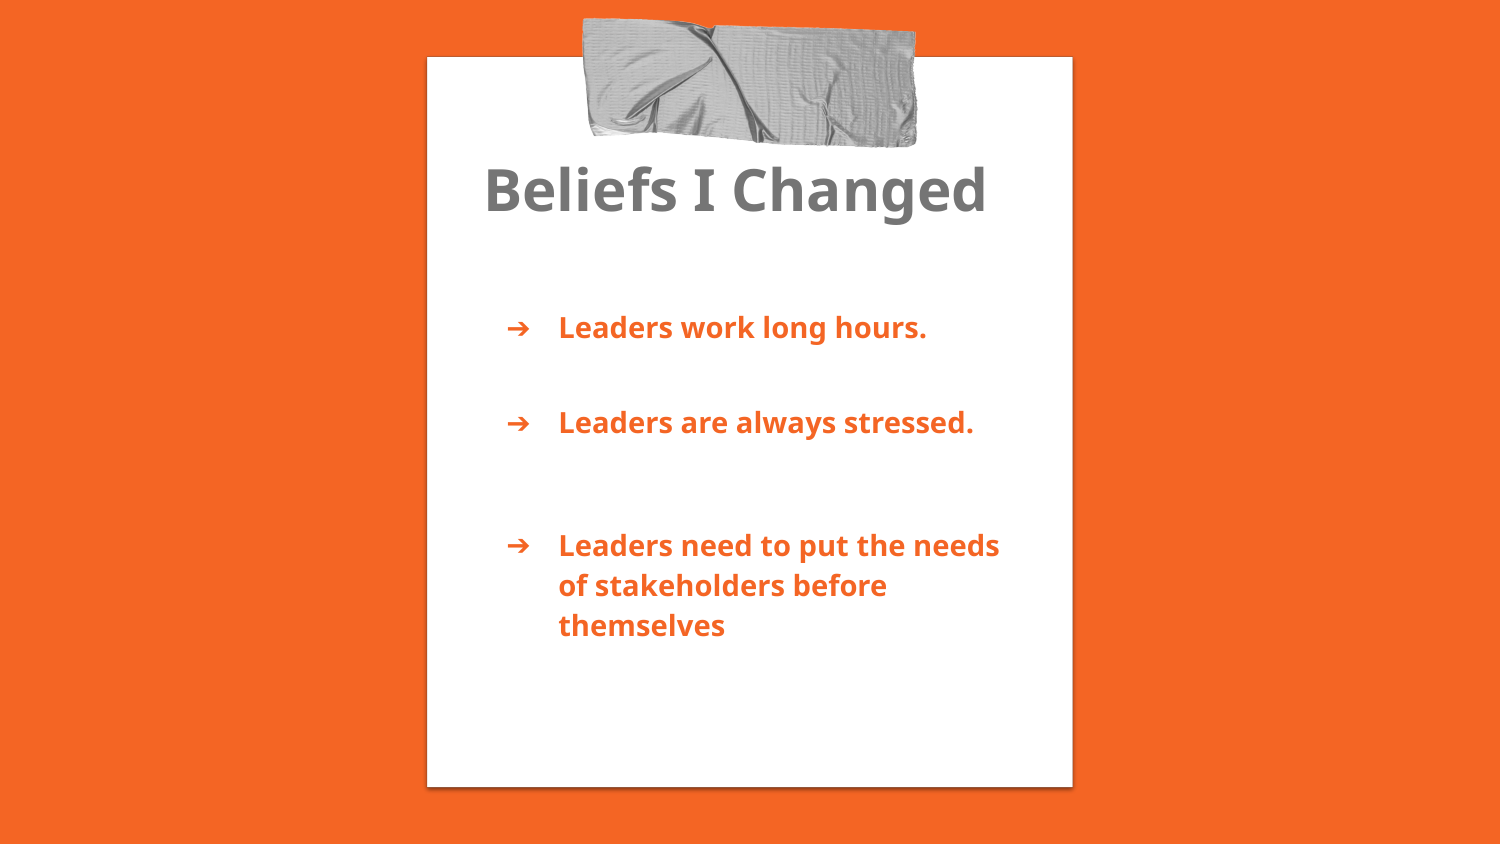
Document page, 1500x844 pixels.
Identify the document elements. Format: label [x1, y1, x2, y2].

picture [400, 16, 1100, 818]
